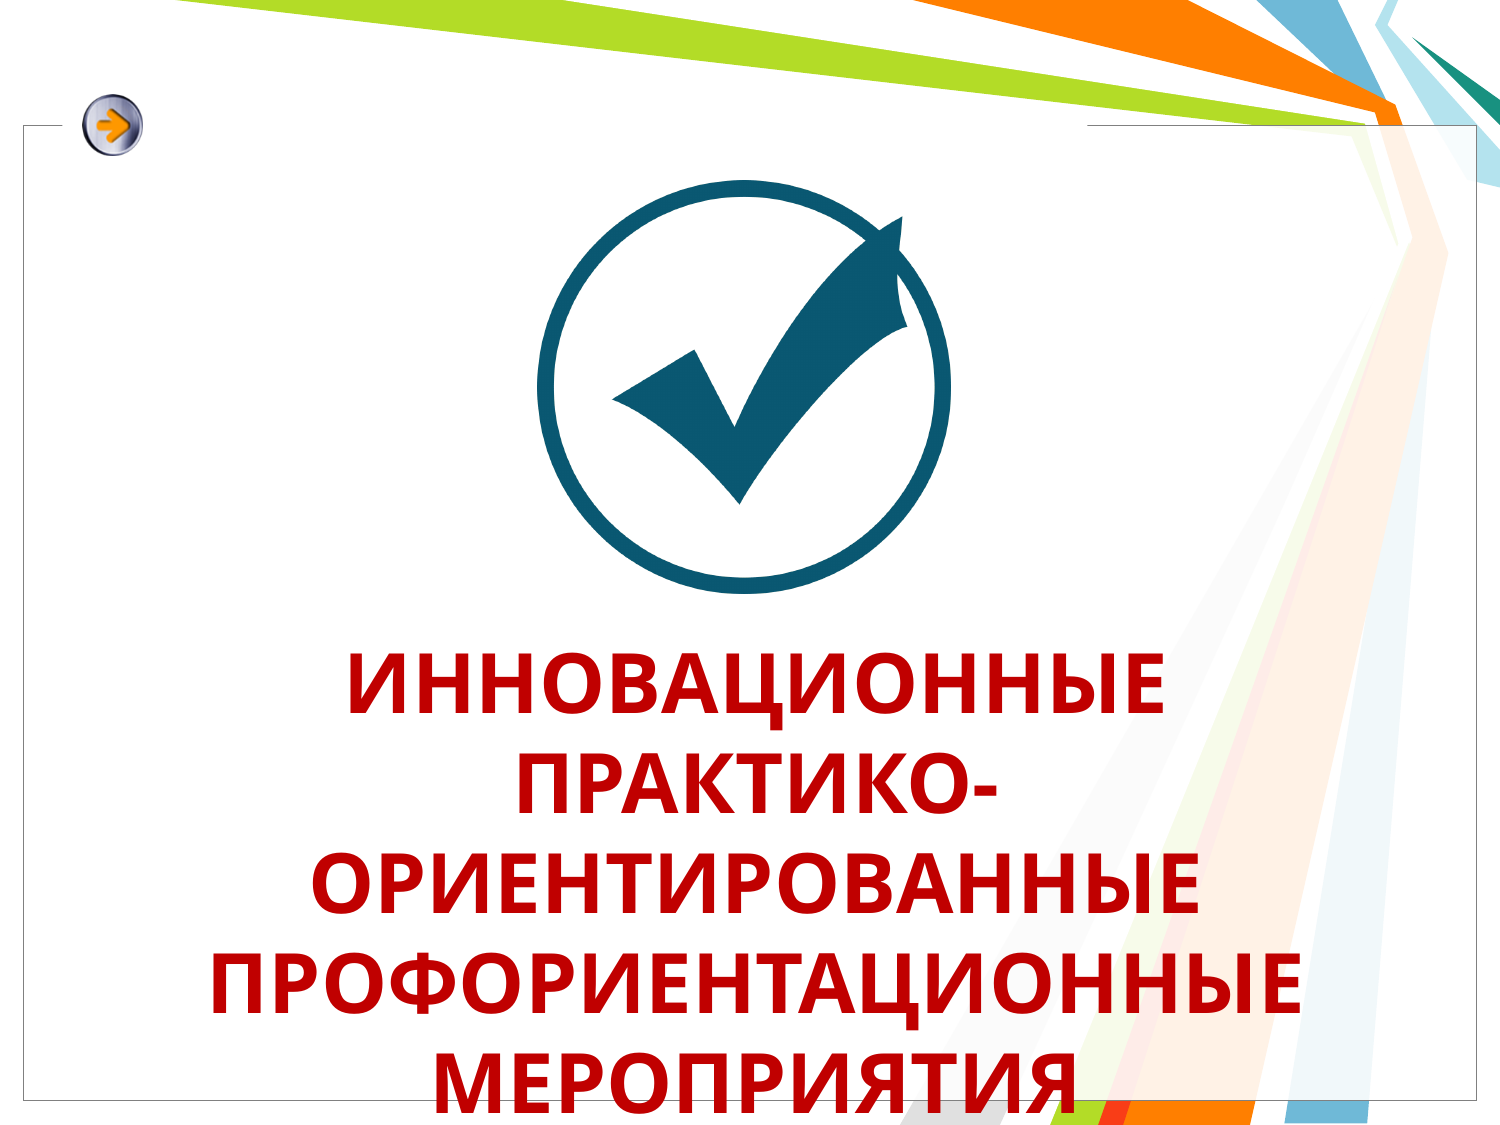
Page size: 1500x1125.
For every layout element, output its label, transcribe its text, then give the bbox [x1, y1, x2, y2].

picture [554, 197, 934, 577]
picture [537, 180, 725, 368]
picture [82, 94, 143, 156]
picture [746, 389, 952, 595]
title Инновационные практико-ориентированные ПРОФОРИЕНТАЦИОННЫЕ МЕРОПРИЯТИЯ [118, 622, 1394, 846]
picture [537, 406, 742, 595]
picture [763, 180, 952, 384]
